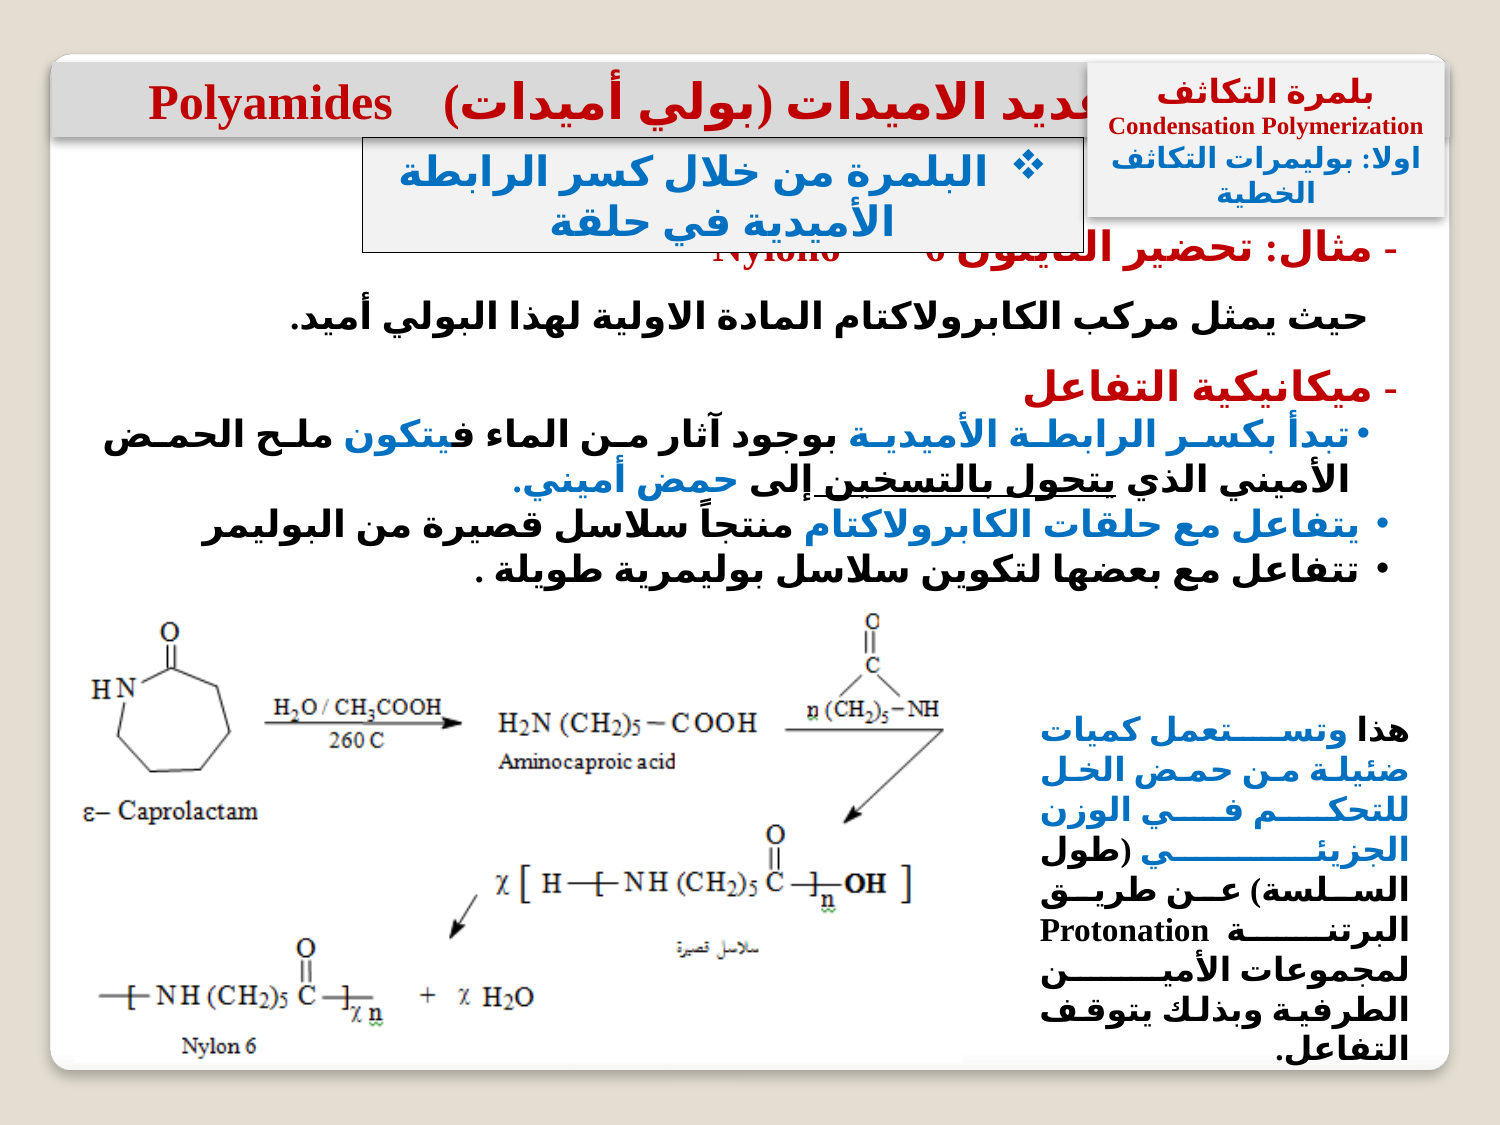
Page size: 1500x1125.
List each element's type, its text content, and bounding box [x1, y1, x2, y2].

text_box 1) عديد الاميدات (بولي أميدات) Polyamides [51, 61, 1090, 138]
picture [74, 612, 963, 1063]
text_box هذا وتستعمل كميات ضئيلة من حمض الخل للتحكم في الوزن الجزيئي (طول السلسة) عن طريق البرتنة Protonation لمجموعات الأمين الطرفية وبذلك يتوقف التفاعل. [1025, 700, 1425, 1075]
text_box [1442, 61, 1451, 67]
text_box - ميكانيكية التفاعل تبدأ بكسر الرابطة الأميدية بوجود آثار من الماء فيتكون ملح الحمض الأميني الذي يتحول بالتسخين إلى حمض أميني. يتفاعل مع حلقات الكابرولاكتام منتجاً سلاسل قصيرة من البوليمر تتفاعل مع بعضها لتكوين سلاسل بوليمرية طويلة . [87, 352, 1413, 598]
text_box بلمرة التكاثف Condensation Polymerization اولا: بوليمرات التكاثف الخطية [1087, 62, 1445, 218]
text_box - مثال: تحضير النايلون 6 Nylon6 حيث يمثل مركب الكابرولاكتام المادة الاولية لهذا البولي أميد. [87, 187, 1413, 345]
text_box البلمرة من خلال كسر الرابطة الأميدية في حلقة [362, 149, 1084, 253]
